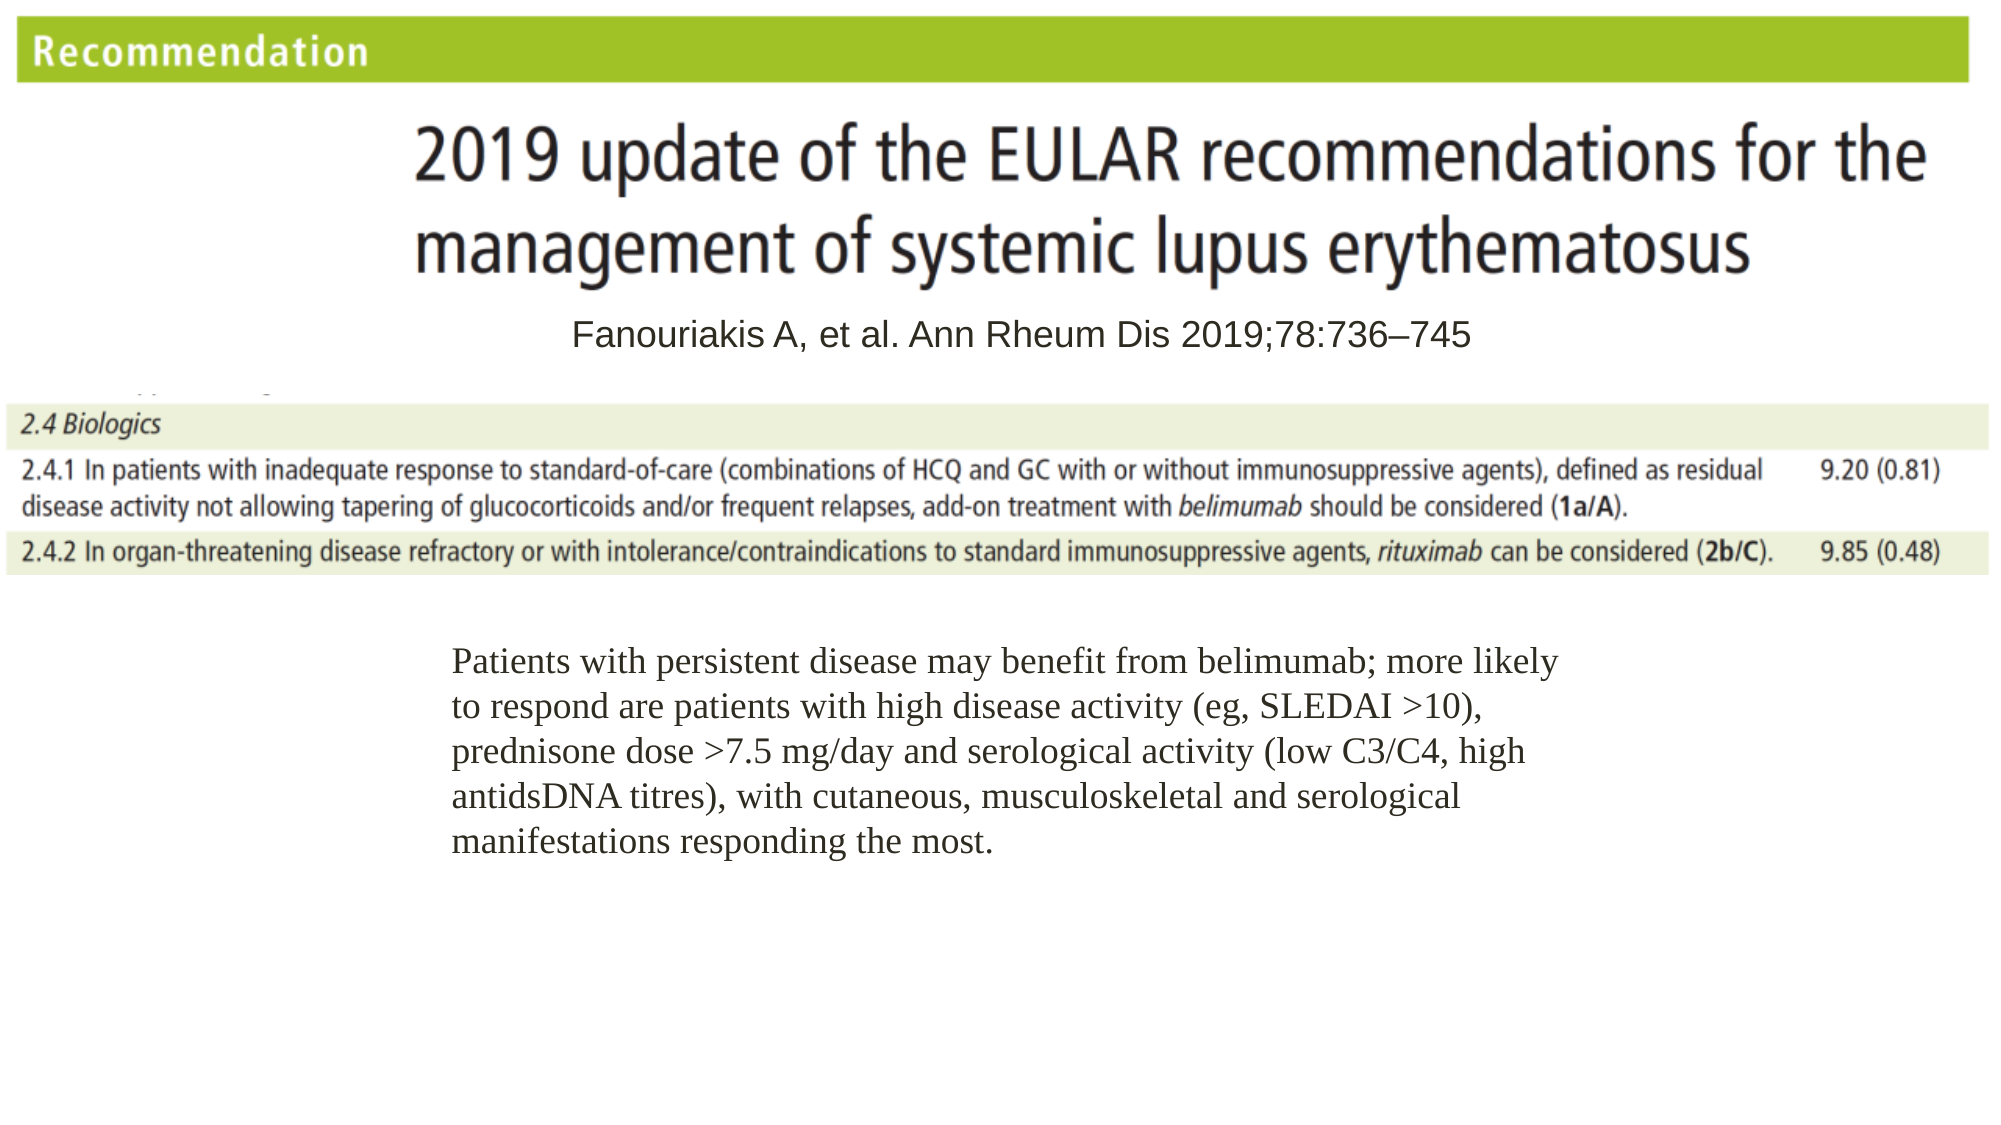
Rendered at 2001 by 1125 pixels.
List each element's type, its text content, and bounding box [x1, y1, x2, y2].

picture [0, 394, 2000, 575]
text_box Fanouriakis A, et al. Ann Rheum Dis 2019;78:736–745 [556, 311, 1487, 362]
text_box Patients with persistent disease may benefit from belimumab; more likely to respond are patients with high disease activity (eg, SLEDAI >10), prednisone dose >7.5 mg/day and serological activity (low C3/C4, high antidsDNA titres), with cutaneous, musculoskeletal and serological manifestations responding the most. [436, 628, 1607, 869]
picture [0, 0, 2000, 303]
